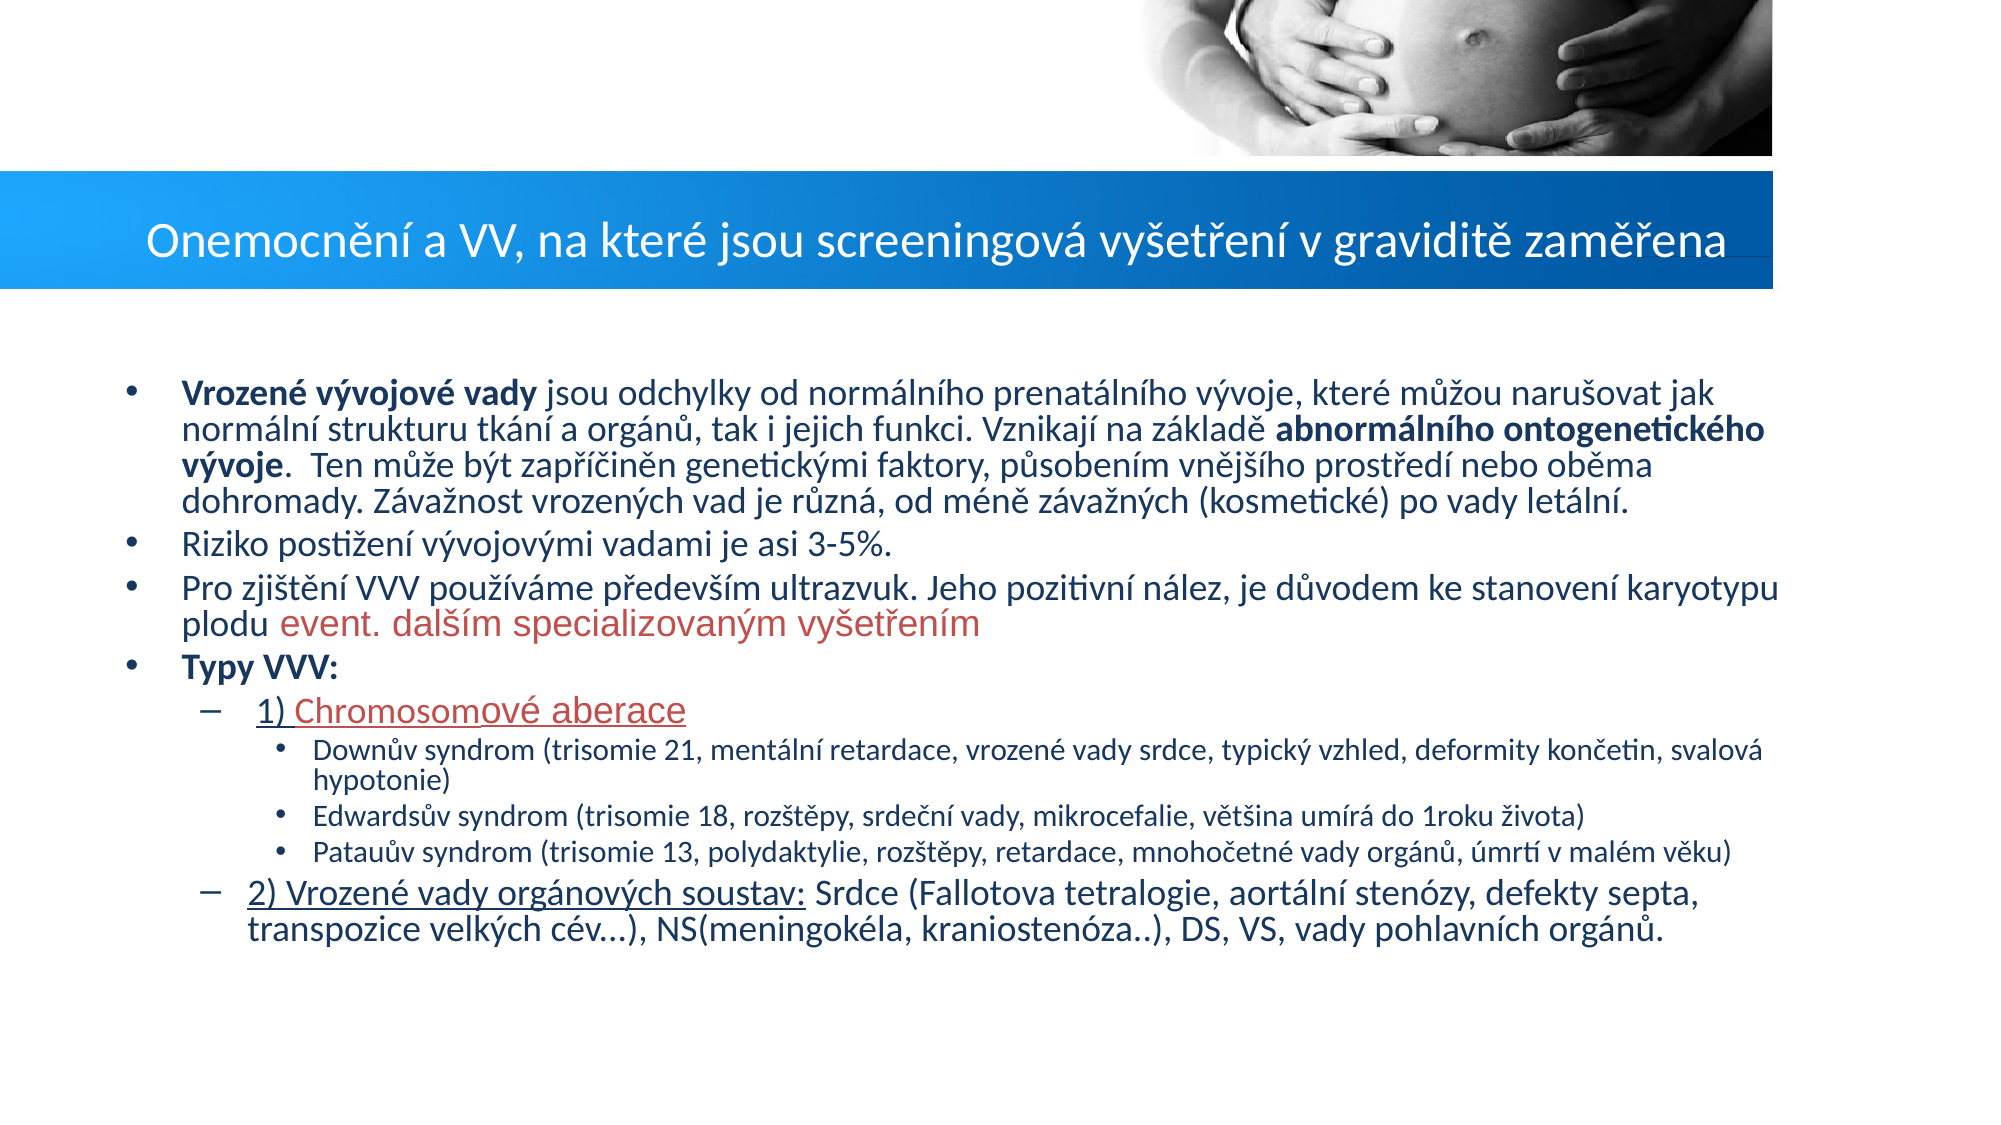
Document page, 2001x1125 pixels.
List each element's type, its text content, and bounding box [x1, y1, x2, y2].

picture [0, 0, 2001, 1125]
title Onemocnění a VV, na které jsou screeningová vyšetření v graviditě zaměřena [131, 186, 1869, 288]
list Vrozené vývojové vady jsou odchylky od normálního prenatálního vývoje, které můžou narušovat jak normální strukturu tkání a orgánů, tak i jejich funkci. Vznikají na základě abnormálního ontogenetického vývoje. Ten může být zapříčiněn genetickými faktory, působením vnějšího prostředí nebo oběma dohromady. Závažnost vrozených vad je různá, od méně závažných (kosmetické) po vady letální. Riziko postižení vývojovými vadami je asi 3-5%. Pro zjištění VVV používáme především ultrazvuk. Jeho pozitivní nález, je důvodem ke stanovení karyotypu plodu event. dalším specializovaným vyšetřením Typy VVV: 1) Chromosomové aberace Downův syndrom (trisomie 21, mentální retardace, vrozené vady srdce, typický vzhled, deformity končetin, svalová hypotonie) Edwardsův syndrom (trisomie 18, rozštěpy, srdeční vady, mikrocefalie, většina umírá do 1roku života) Patauův syndrom (trisomie 13, polydaktylie, rozštěpy, retardace, mnohočetné vady orgánů, úmrtí v malém věku) 2) Vrozené vady orgánových soustav: Srdce (Fallotova tetralogie, aortální stenózy, defekty septa, transpozice velkých cév...), NS(meningokéla, kraniostenóza..), DS, VS, vady pohlavních orgánů. [110, 369, 1848, 1121]
